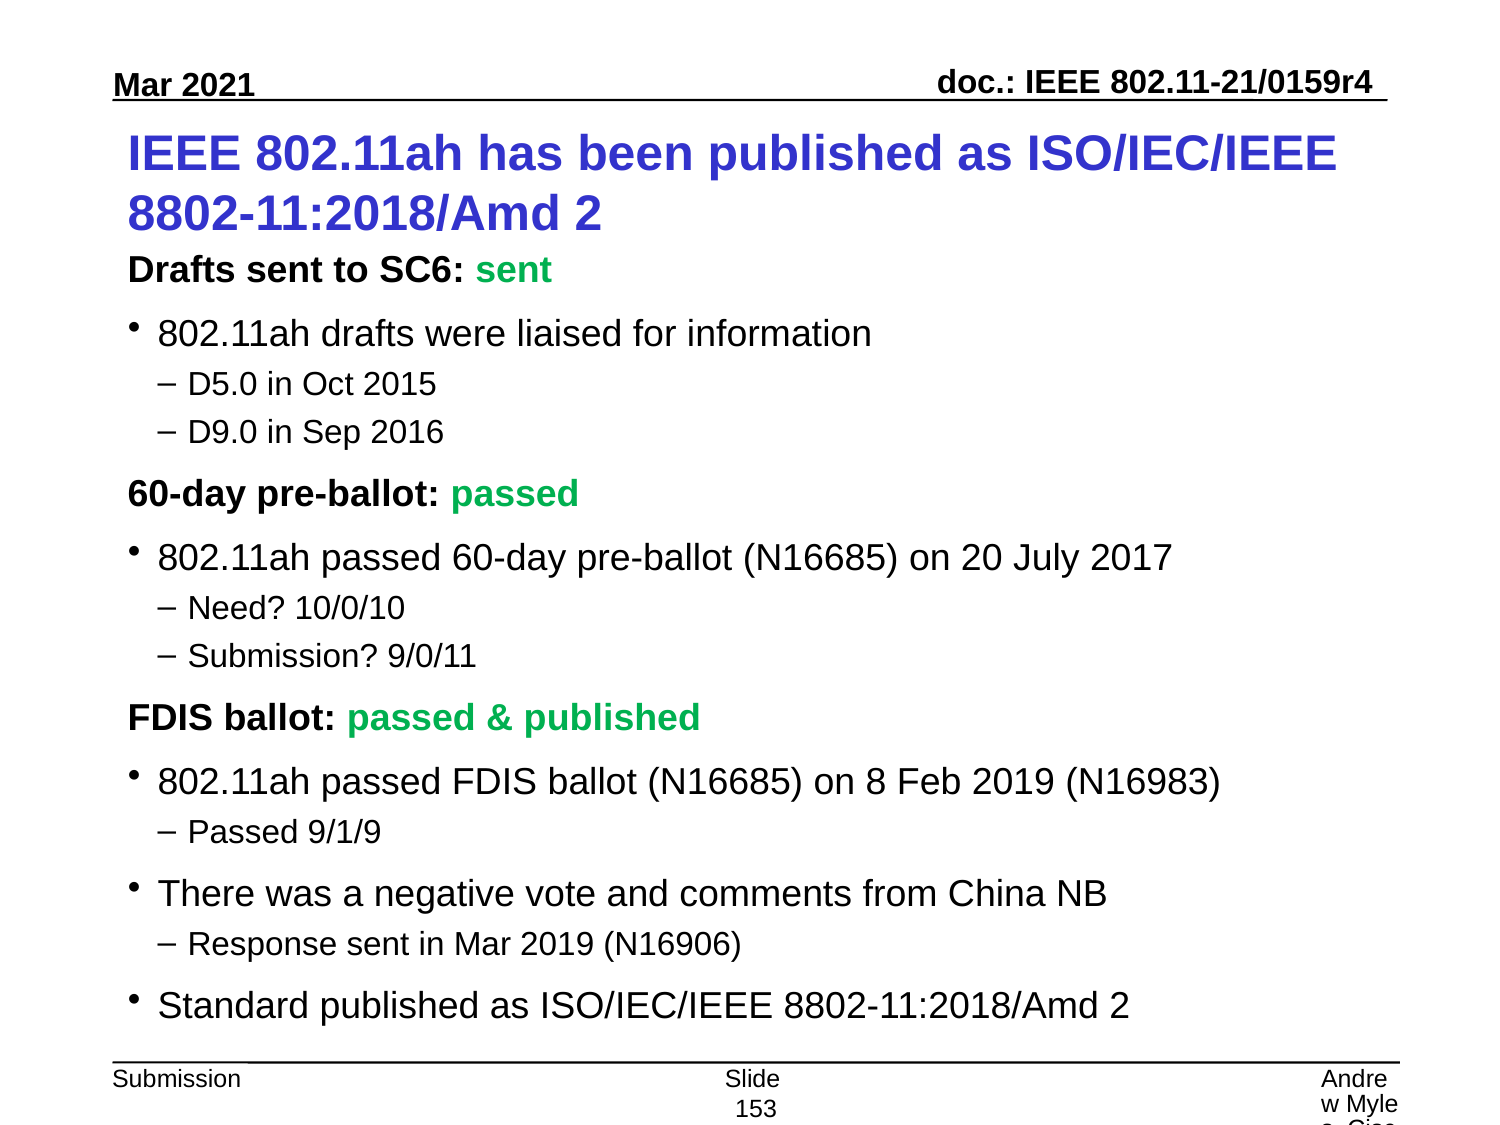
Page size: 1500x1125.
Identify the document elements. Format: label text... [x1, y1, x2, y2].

footer Andrew Myles, Cisco [1320, 1061, 1402, 1093]
title IEEE 802.11ah has been published as ISO/IEC/IEEE 8802-11:2018/Amd 2 [112, 112, 1388, 237]
slide_number Slide 153 [709, 1061, 803, 1093]
list Drafts sent to SC6: sent 802.11ah drafts were liaised for information D5.0 in Oct 2015 D9.0 in Sep 2016 60-day pre-ballot: passed 802.11ah passed 60-day pre-ballot (N16685) on 20 July 2017 Need? 10/0/10 Submission? 9/0/11 FDIS ballot: passed & published 802.11ah passed FDIS ballot (N16685) on 8 Feb 2019 (N16983) Passed 9/1/9 There was a negative vote and comments from China NB Response sent in Mar 2019 (N16906) Standard published as ISO/IEC/IEEE 8802-11:2018/Amd 2 [112, 237, 1388, 913]
